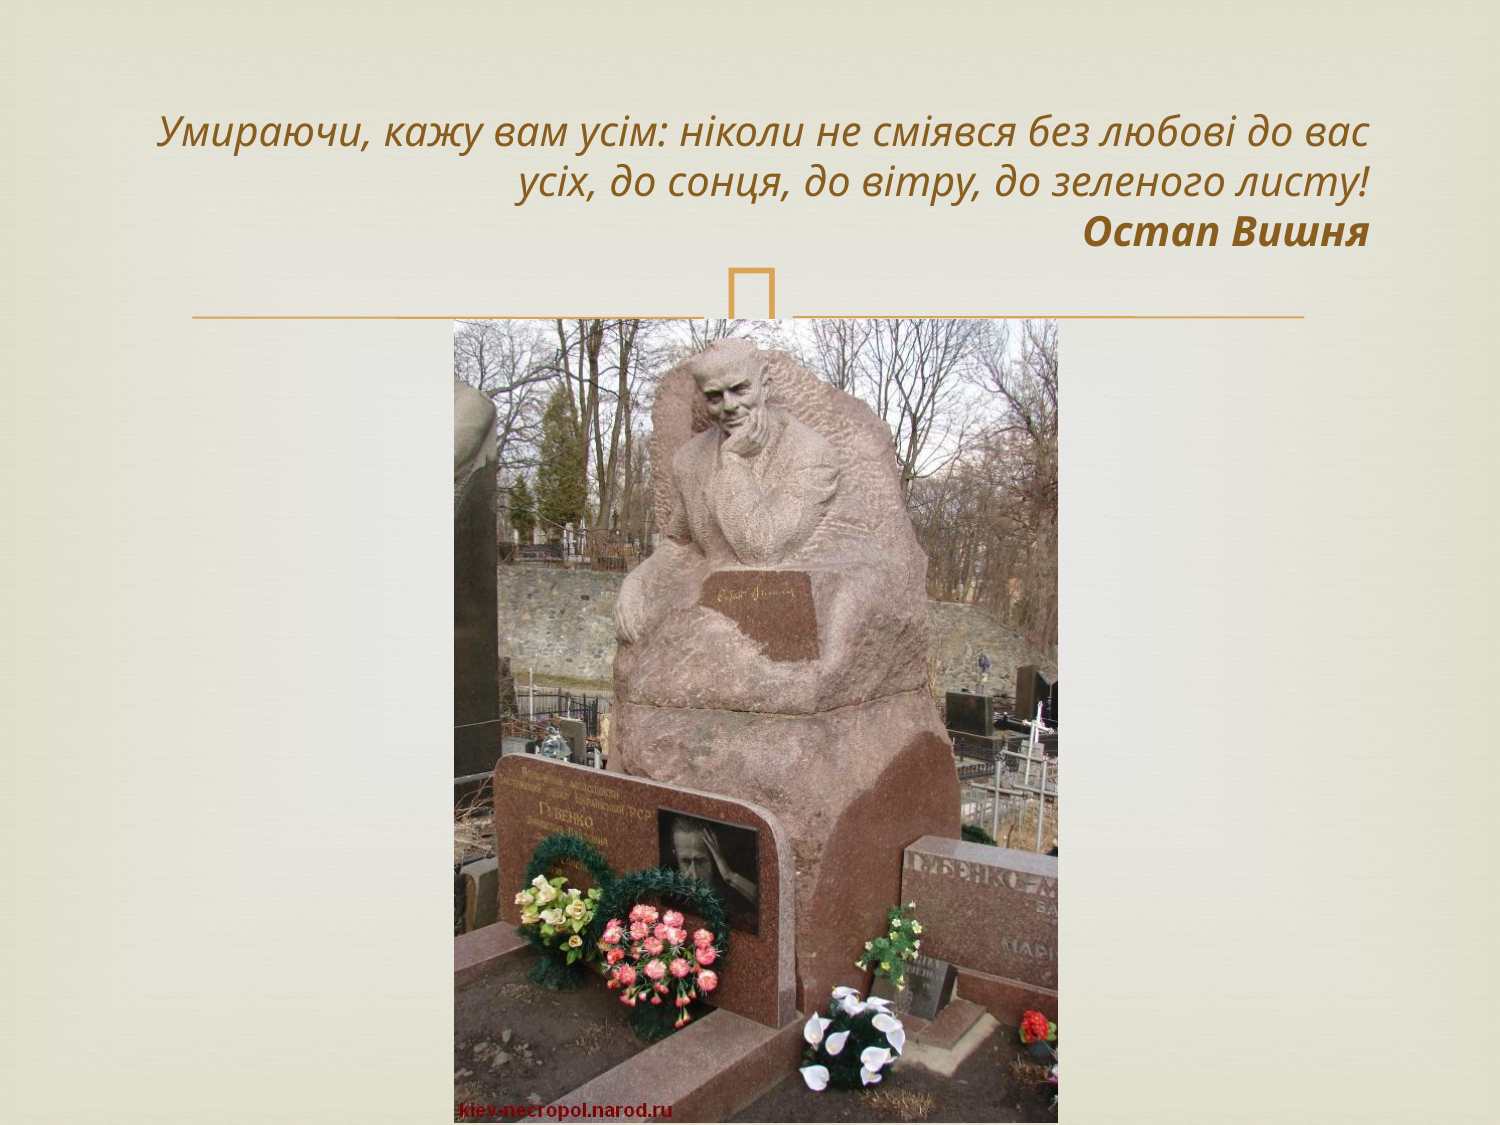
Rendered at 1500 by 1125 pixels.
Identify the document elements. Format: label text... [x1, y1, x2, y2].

title Умираючи, кажу вам усім: ніколи не сміявся без любові до вас усіх, до сонця, до вітру, до зеленого листу! Остап Вишня [112, 93, 1386, 267]
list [454, 318, 1058, 1123]
